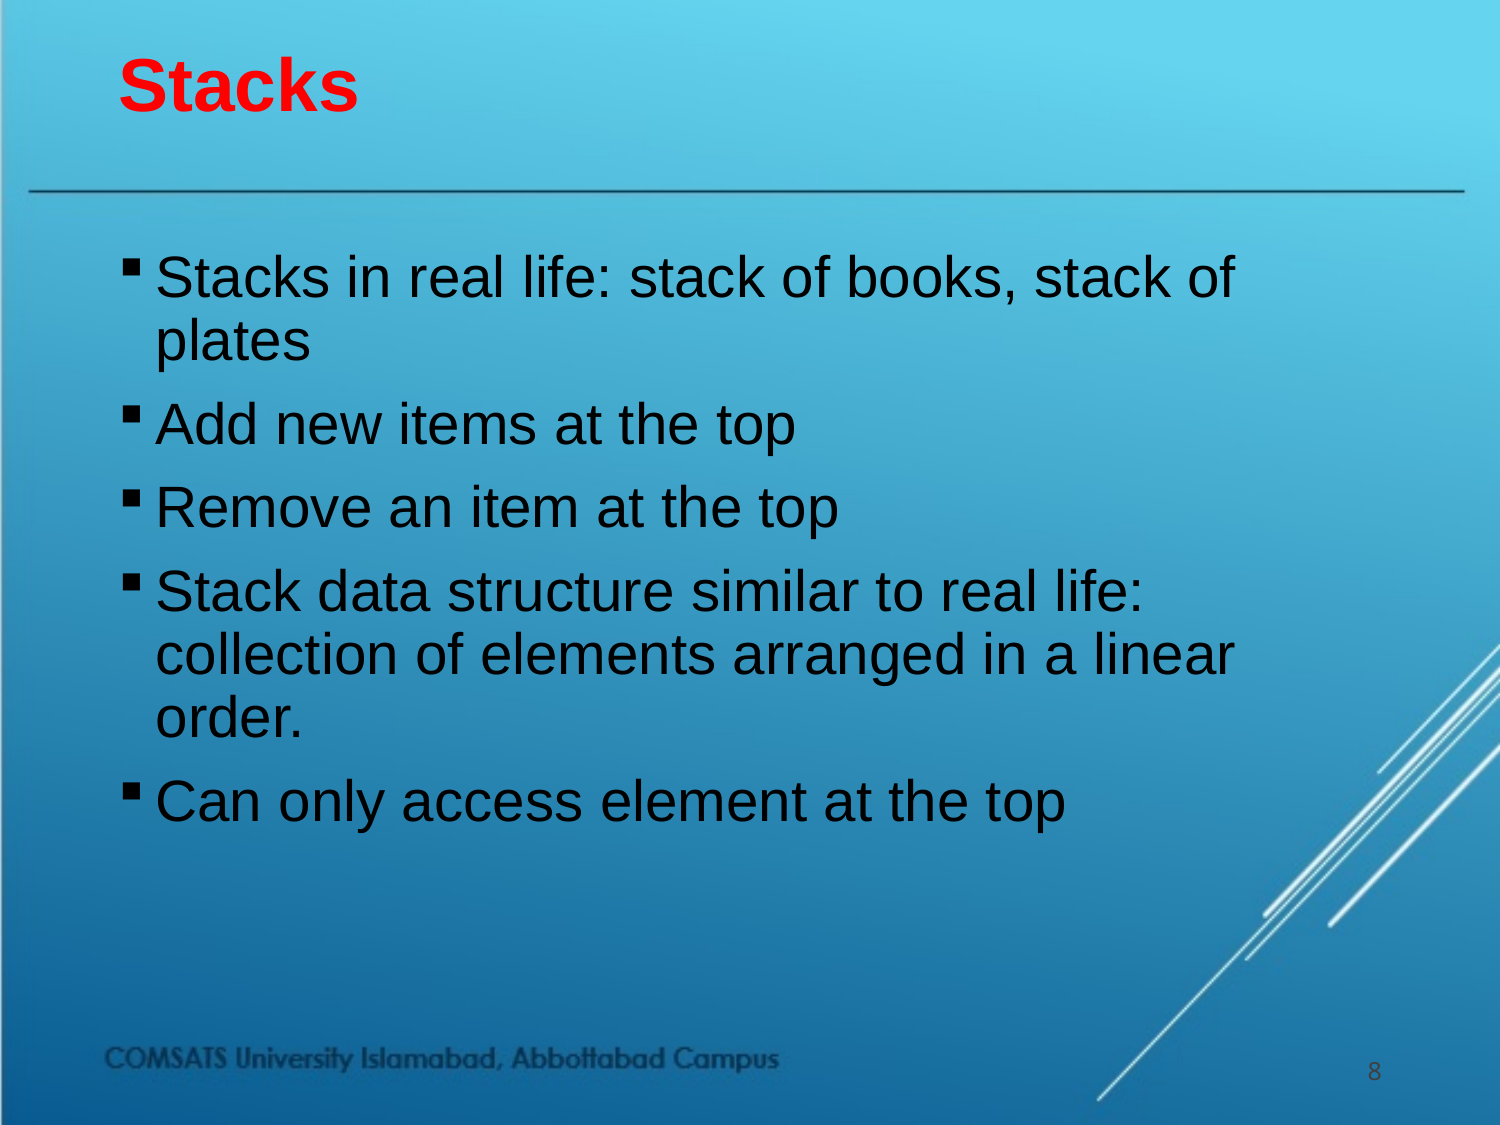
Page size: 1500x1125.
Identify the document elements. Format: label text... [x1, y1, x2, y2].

picture [0, 0, 1500, 1125]
list Stacks in real life: stack of books, stack of plates Add new items at the top Remove an item at the top Stack data structure similar to real life: collection of elements arranged in a linear order. Can only access element at the top [103, 239, 1397, 1014]
title Stacks [103, 32, 1397, 142]
slide_number 8 [1059, 1042, 1397, 1103]
